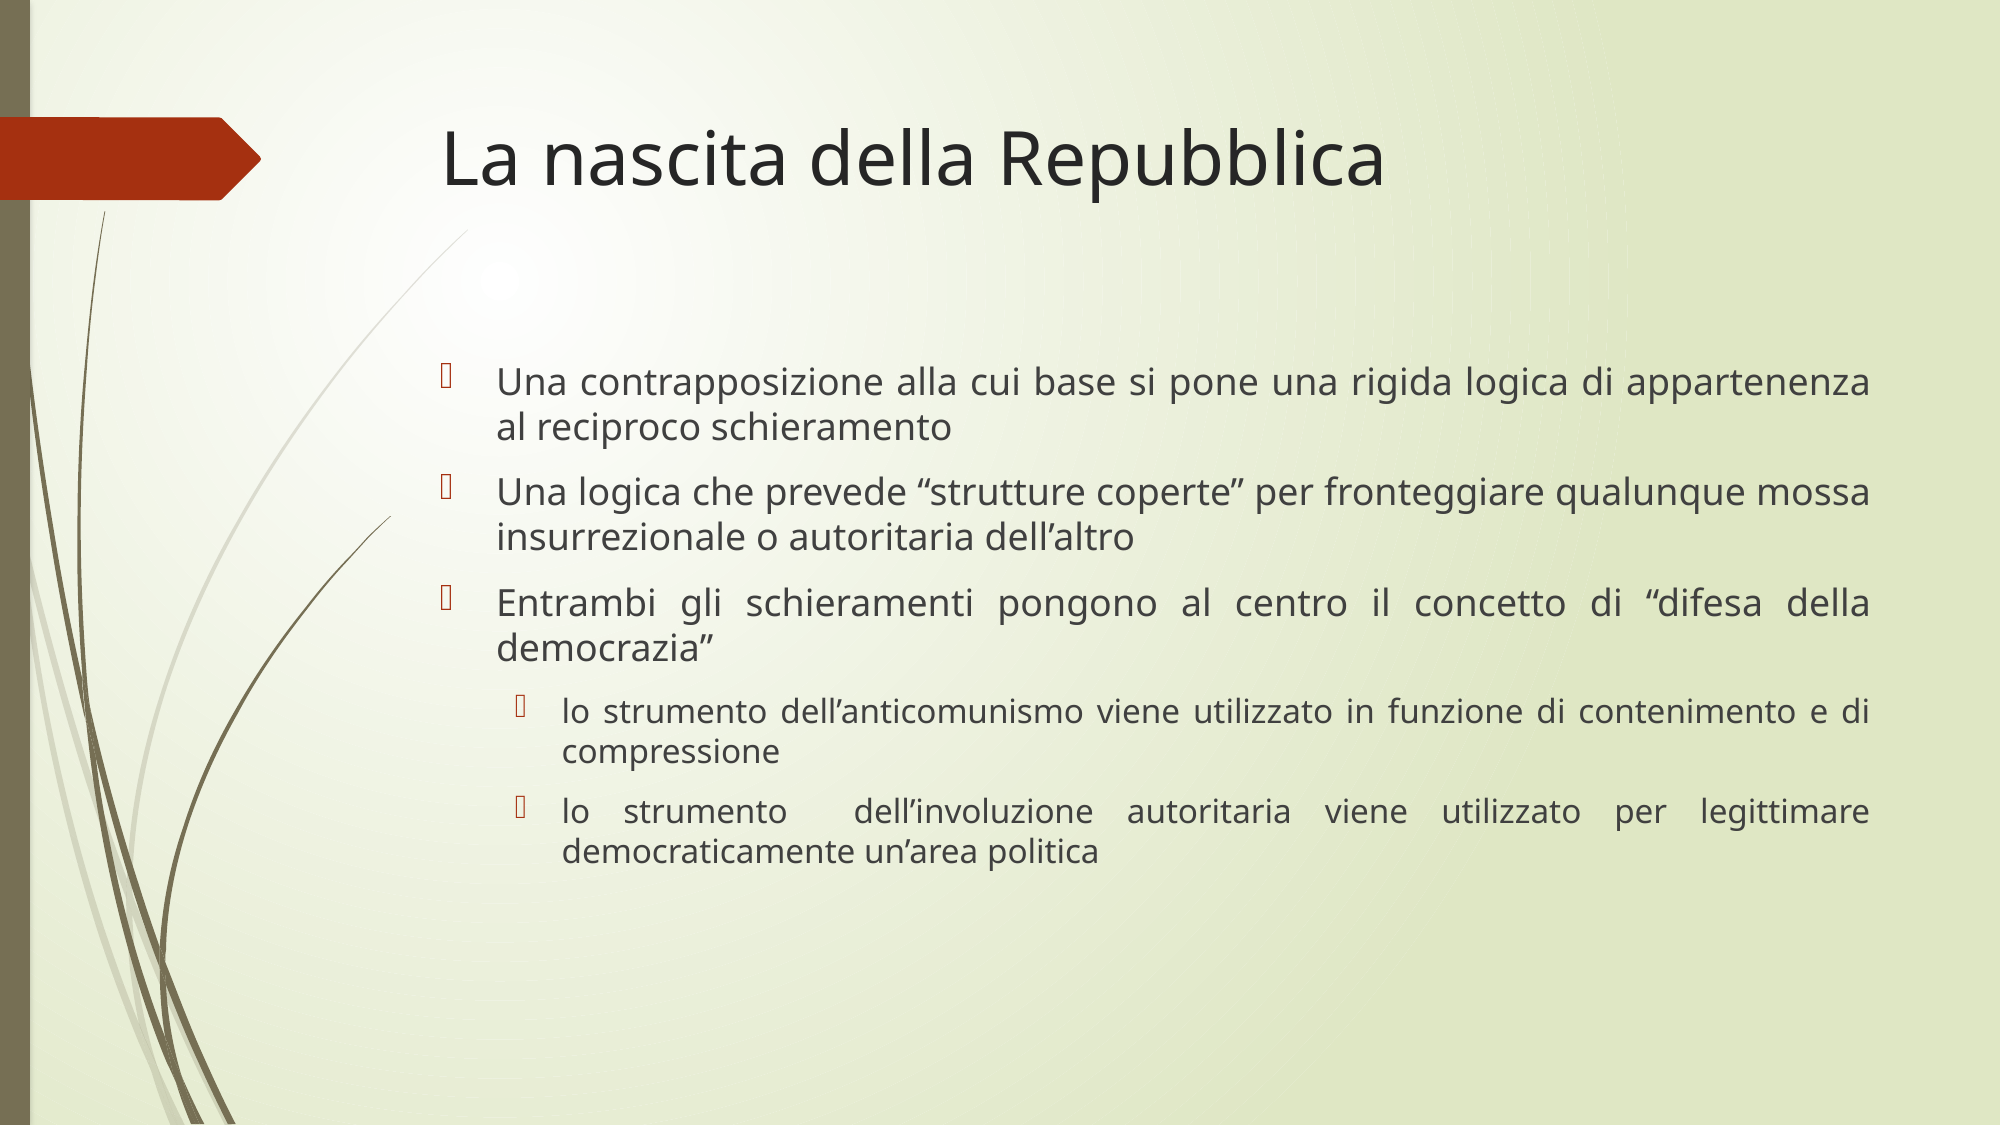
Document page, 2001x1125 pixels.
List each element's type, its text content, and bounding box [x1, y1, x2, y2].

title La nascita della Repubblica [425, 102, 1888, 313]
list Una contrapposizione alla cui base si pone una rigida logica di appartenenza al reciproco schieramento Una logica che prevede “strutture coperte” per fronteggiare qualunque mossa insurrezionale o autoritaria dell’altro Entrambi gli schieramenti pongono al centro il concetto di “difesa della democrazia” lo strumento dell’anticomunismo viene utilizzato in funzione di contenimento e di compressione lo strumento dell’involuzione autoritaria viene utilizzato per legittimare democraticamente un’area politica [424, 350, 1888, 970]
